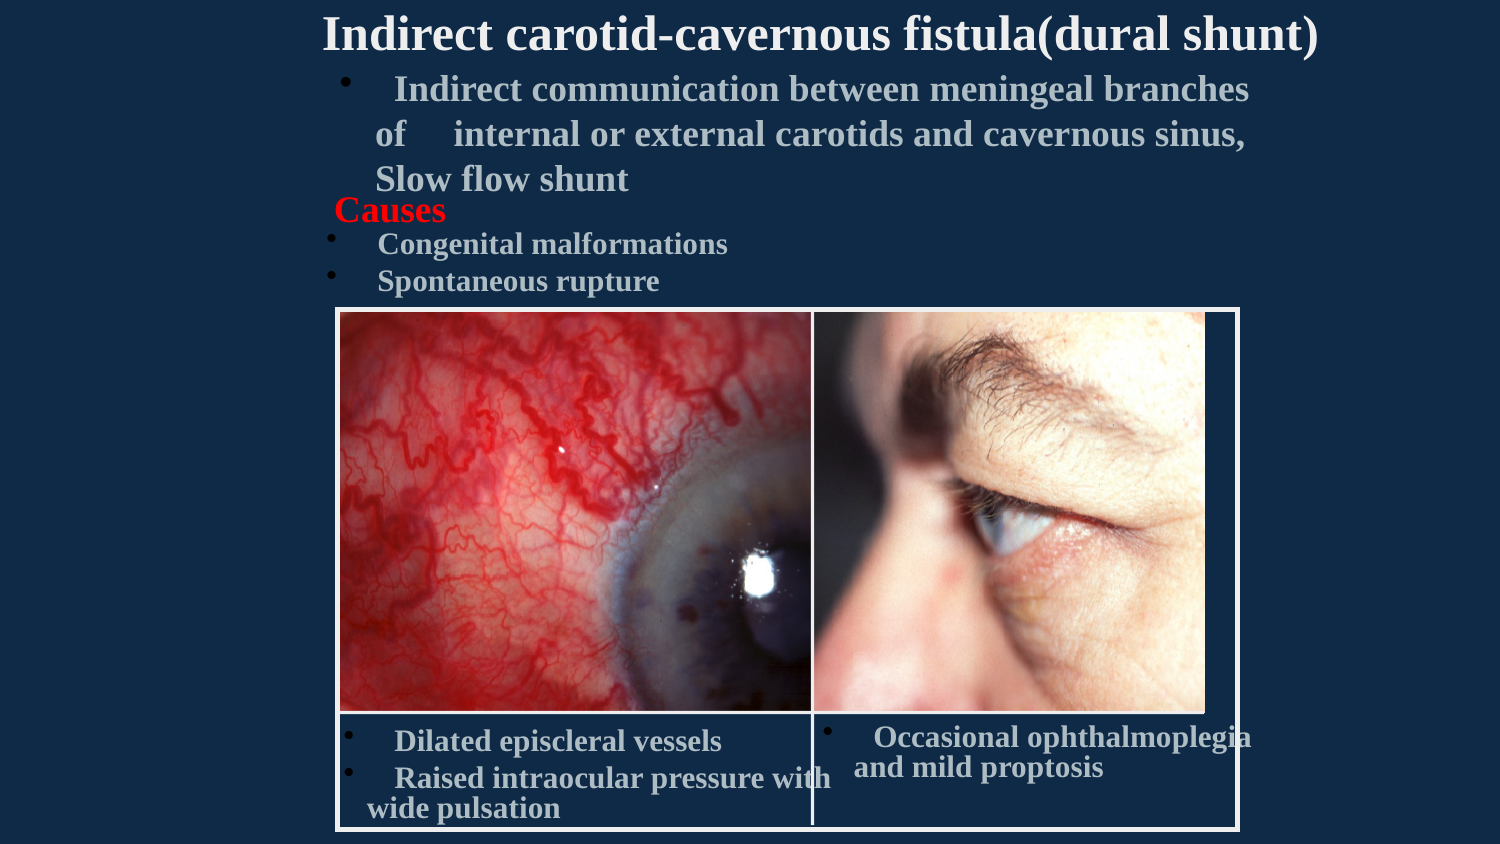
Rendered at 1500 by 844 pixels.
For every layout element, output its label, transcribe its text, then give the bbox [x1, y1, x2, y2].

text_box Dilated episcleral vessels Raised intraocular pressure with wide pulsation [328, 712, 847, 833]
text_box Indirect communication between meningeal branches of internal or external carotids and cavernous sinus, Slow flow shunt [324, 56, 1291, 206]
text_box Occasional ophthalmoplegia and mild proptosis [1238, 708, 1276, 791]
text_box [337, 309, 1238, 830]
picture [337, 309, 1205, 713]
text_box Causes [319, 178, 462, 215]
text_box Congenital malformations Spontaneous rupture [311, 215, 744, 306]
text_box Indirect carotid-cavernous fistula(dural shunt) [307, 0, 1353, 68]
